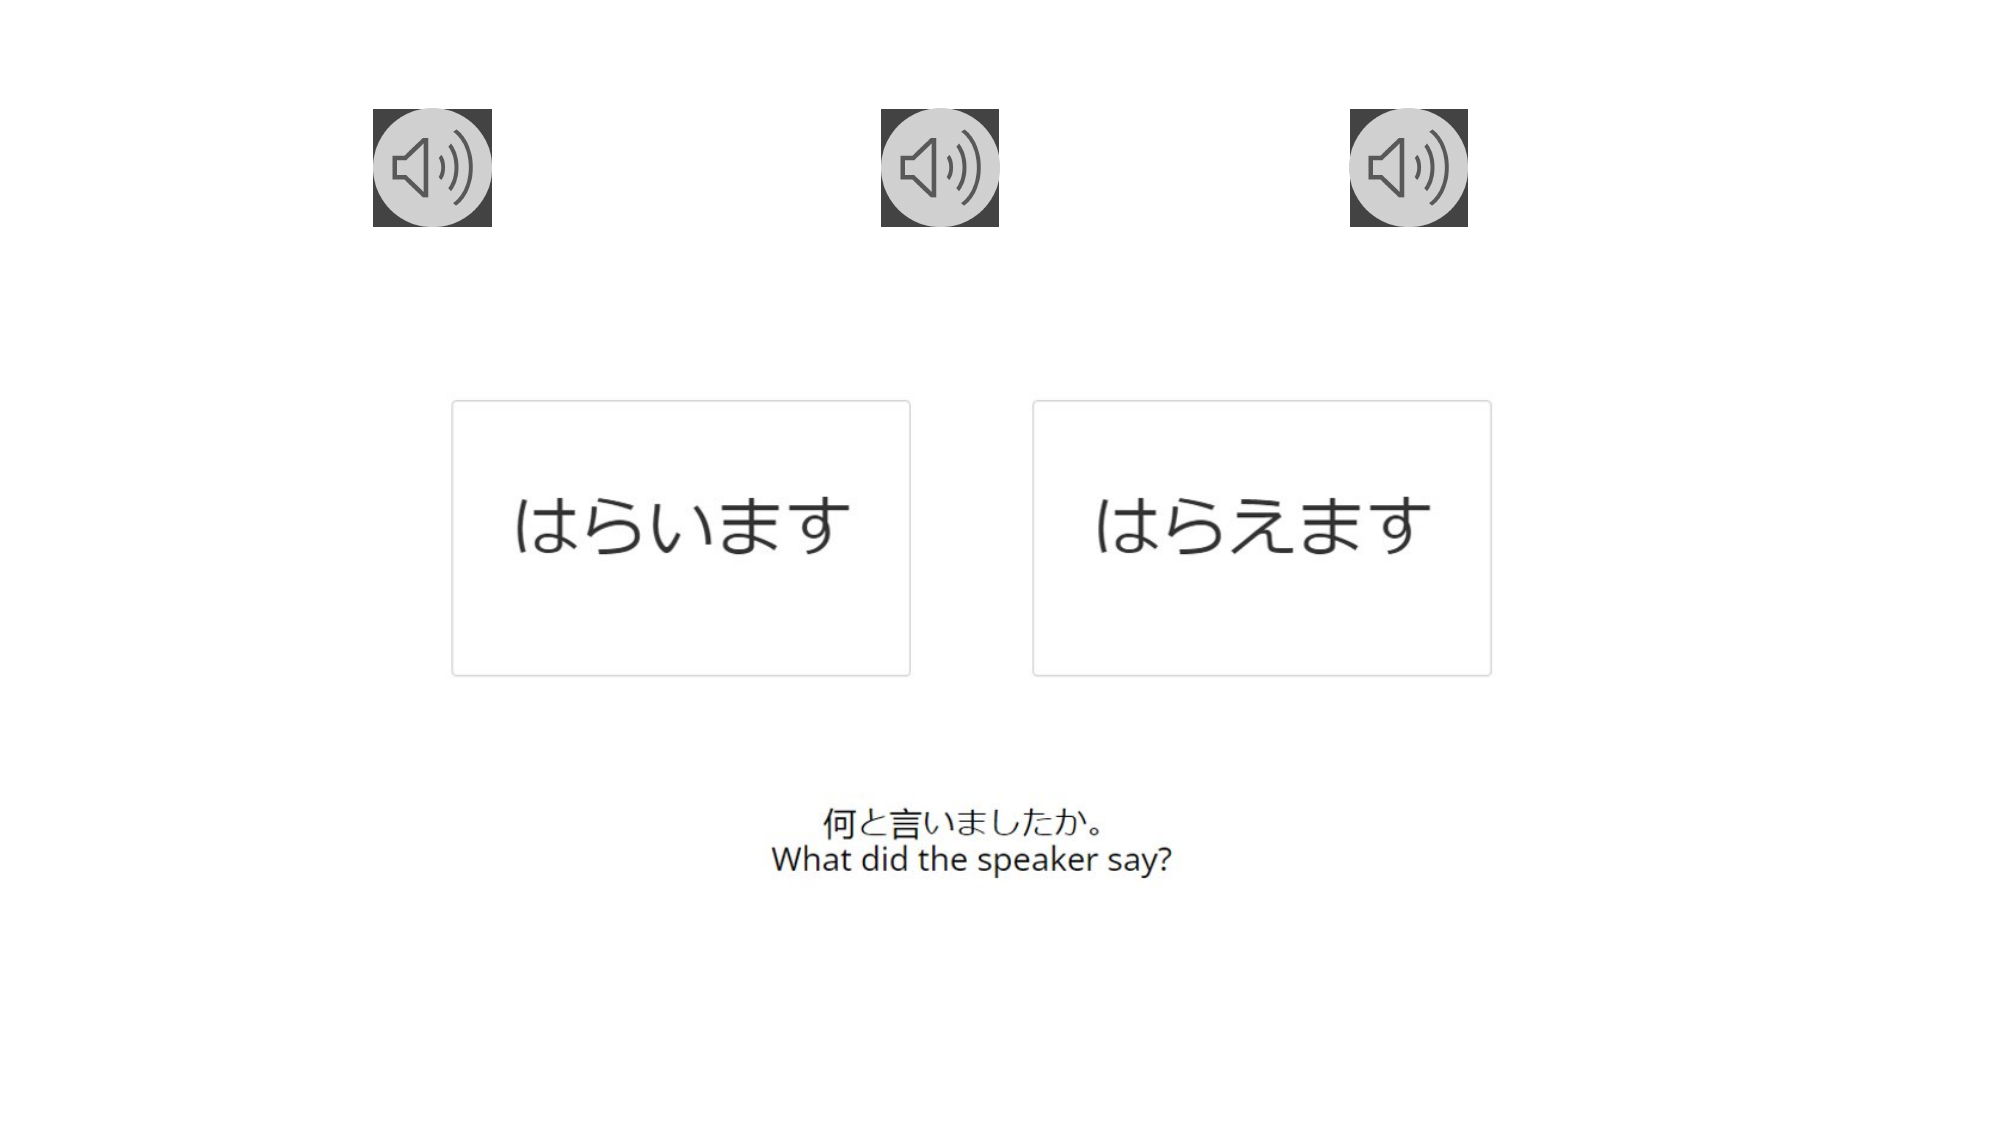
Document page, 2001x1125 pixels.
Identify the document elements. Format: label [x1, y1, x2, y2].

picture [1348, 107, 1469, 228]
picture [372, 107, 493, 228]
picture [880, 107, 1001, 228]
picture [264, 277, 1781, 982]
